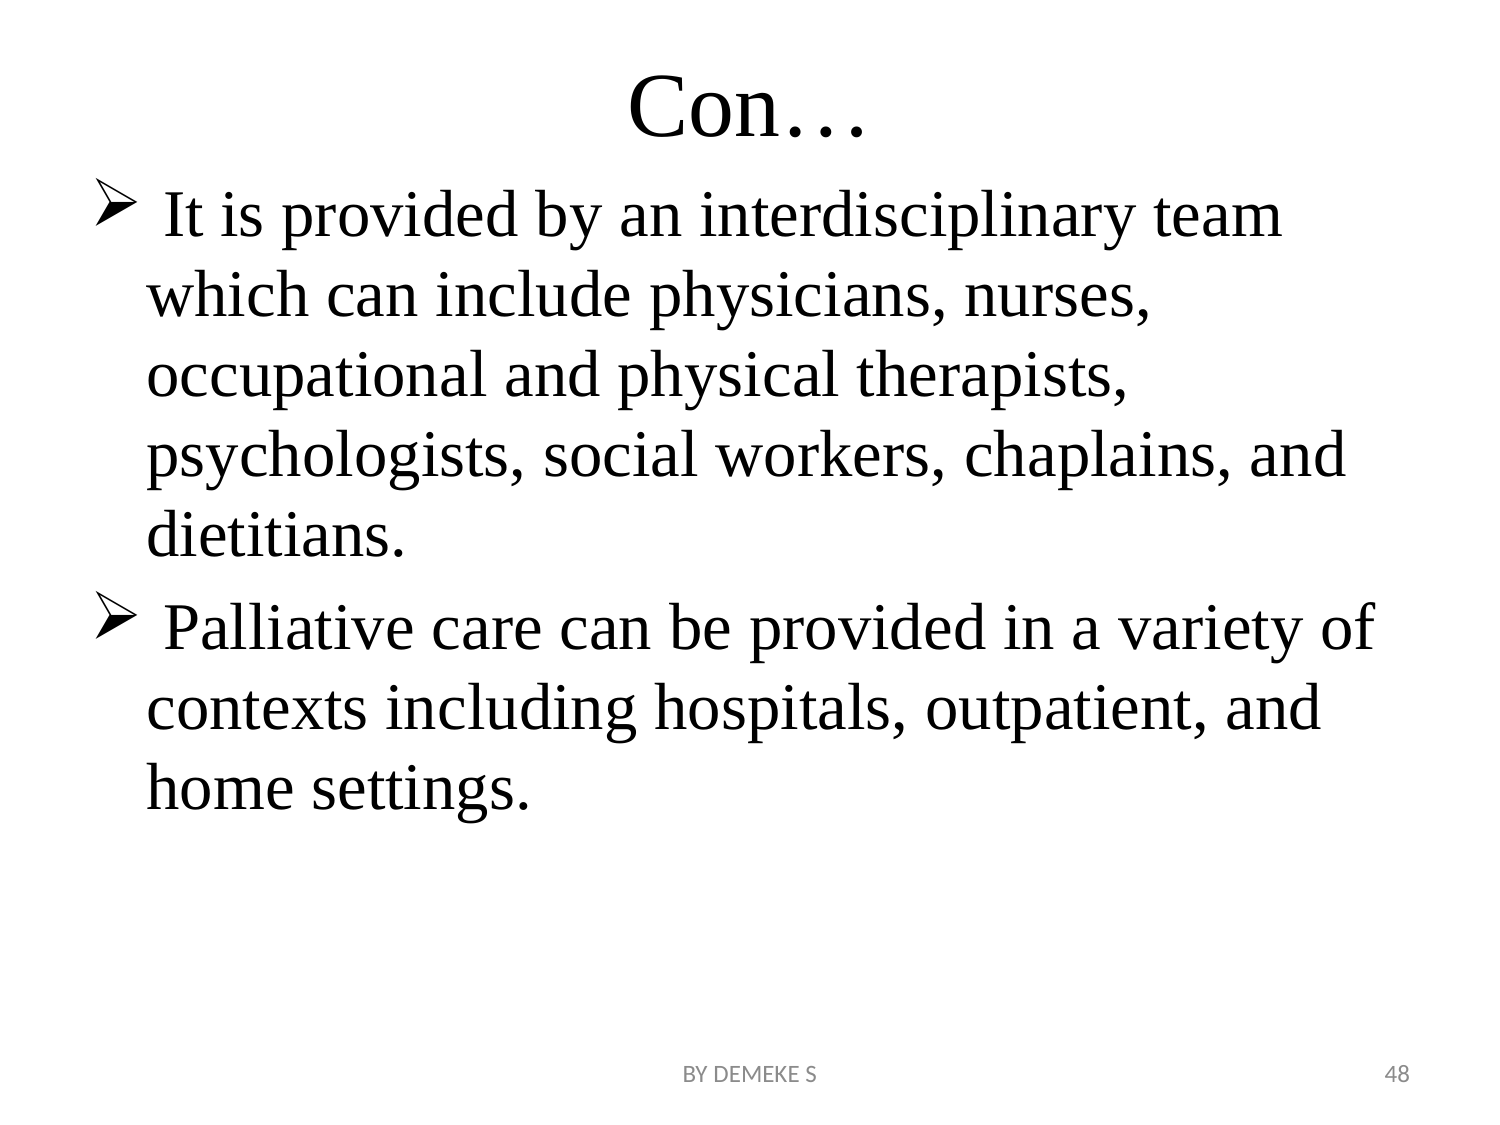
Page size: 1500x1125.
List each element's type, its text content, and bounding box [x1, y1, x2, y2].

footer BY DEMEKE S [512, 1042, 988, 1103]
slide_number 48 [1074, 1042, 1425, 1103]
title Con… [75, 6, 1425, 162]
list It is provided by an interdisciplinary team which can include physicians, nurses, occupational and physical therapists, psychologists, social workers, chaplains, and dietitians. Palliative care can be provided in a variety of contexts including hospitals, outpatient, and home settings. [75, 162, 1425, 1005]
